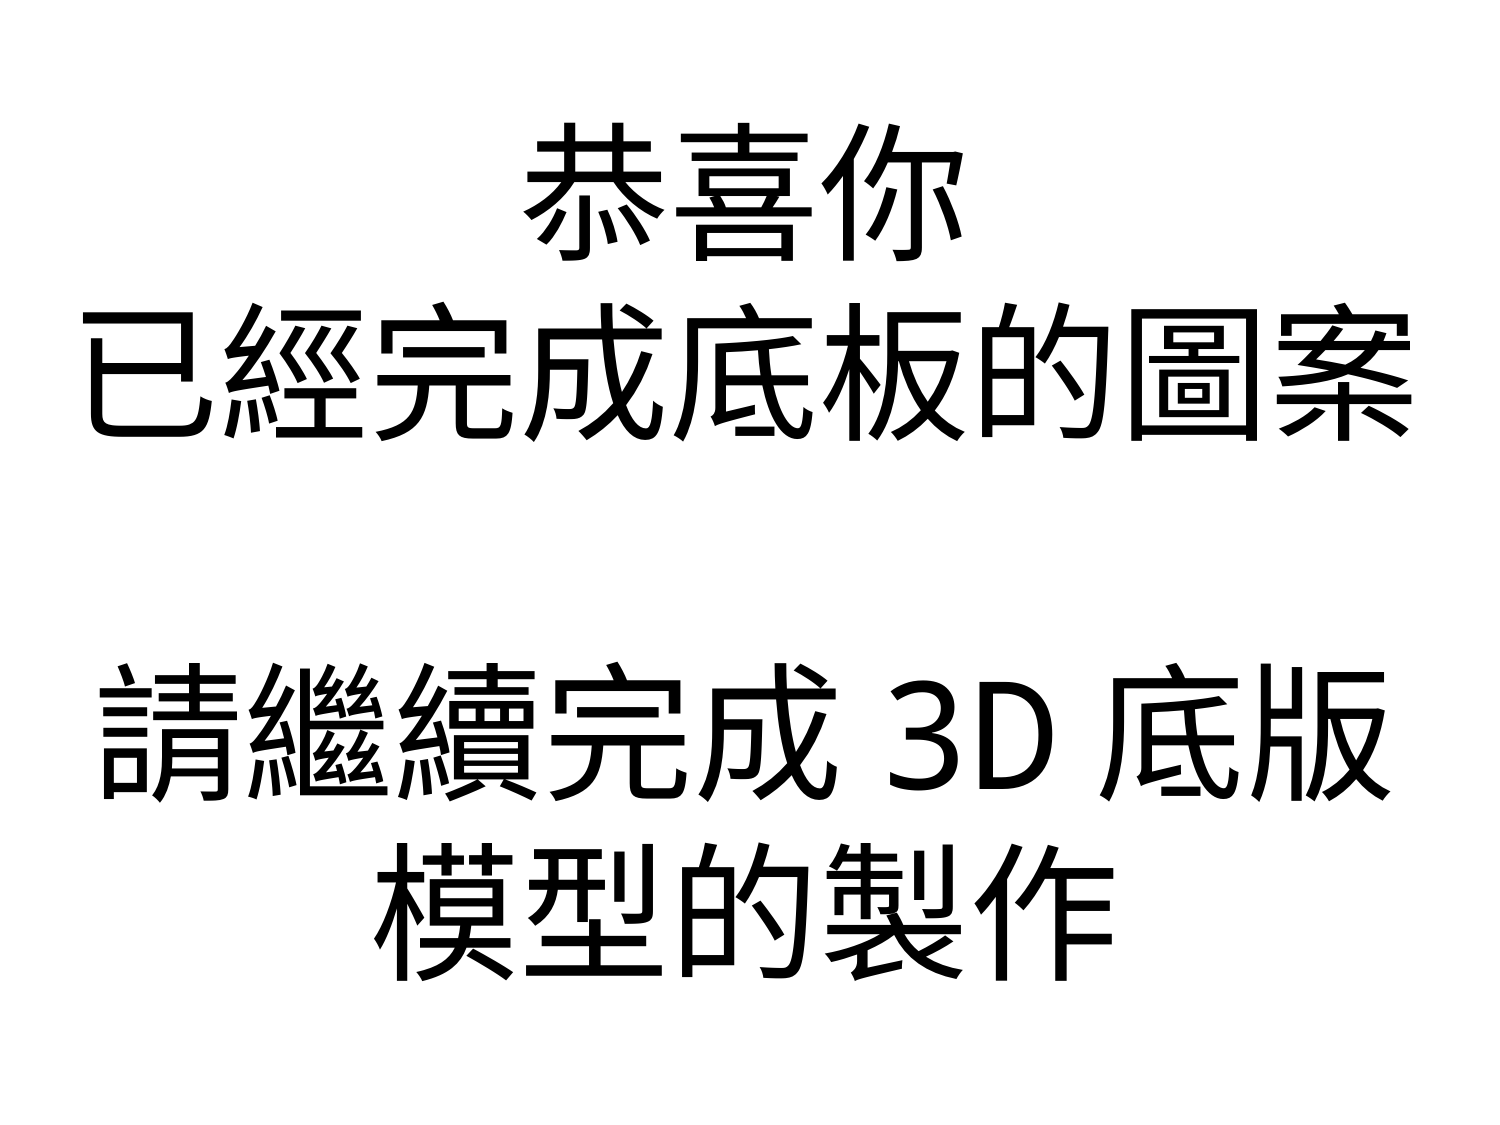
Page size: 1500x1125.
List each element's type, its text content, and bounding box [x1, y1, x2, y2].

title 恭喜你 已經完成底板的圖案 請繼續完成3D底版模型的製作 [35, 45, 1454, 1055]
